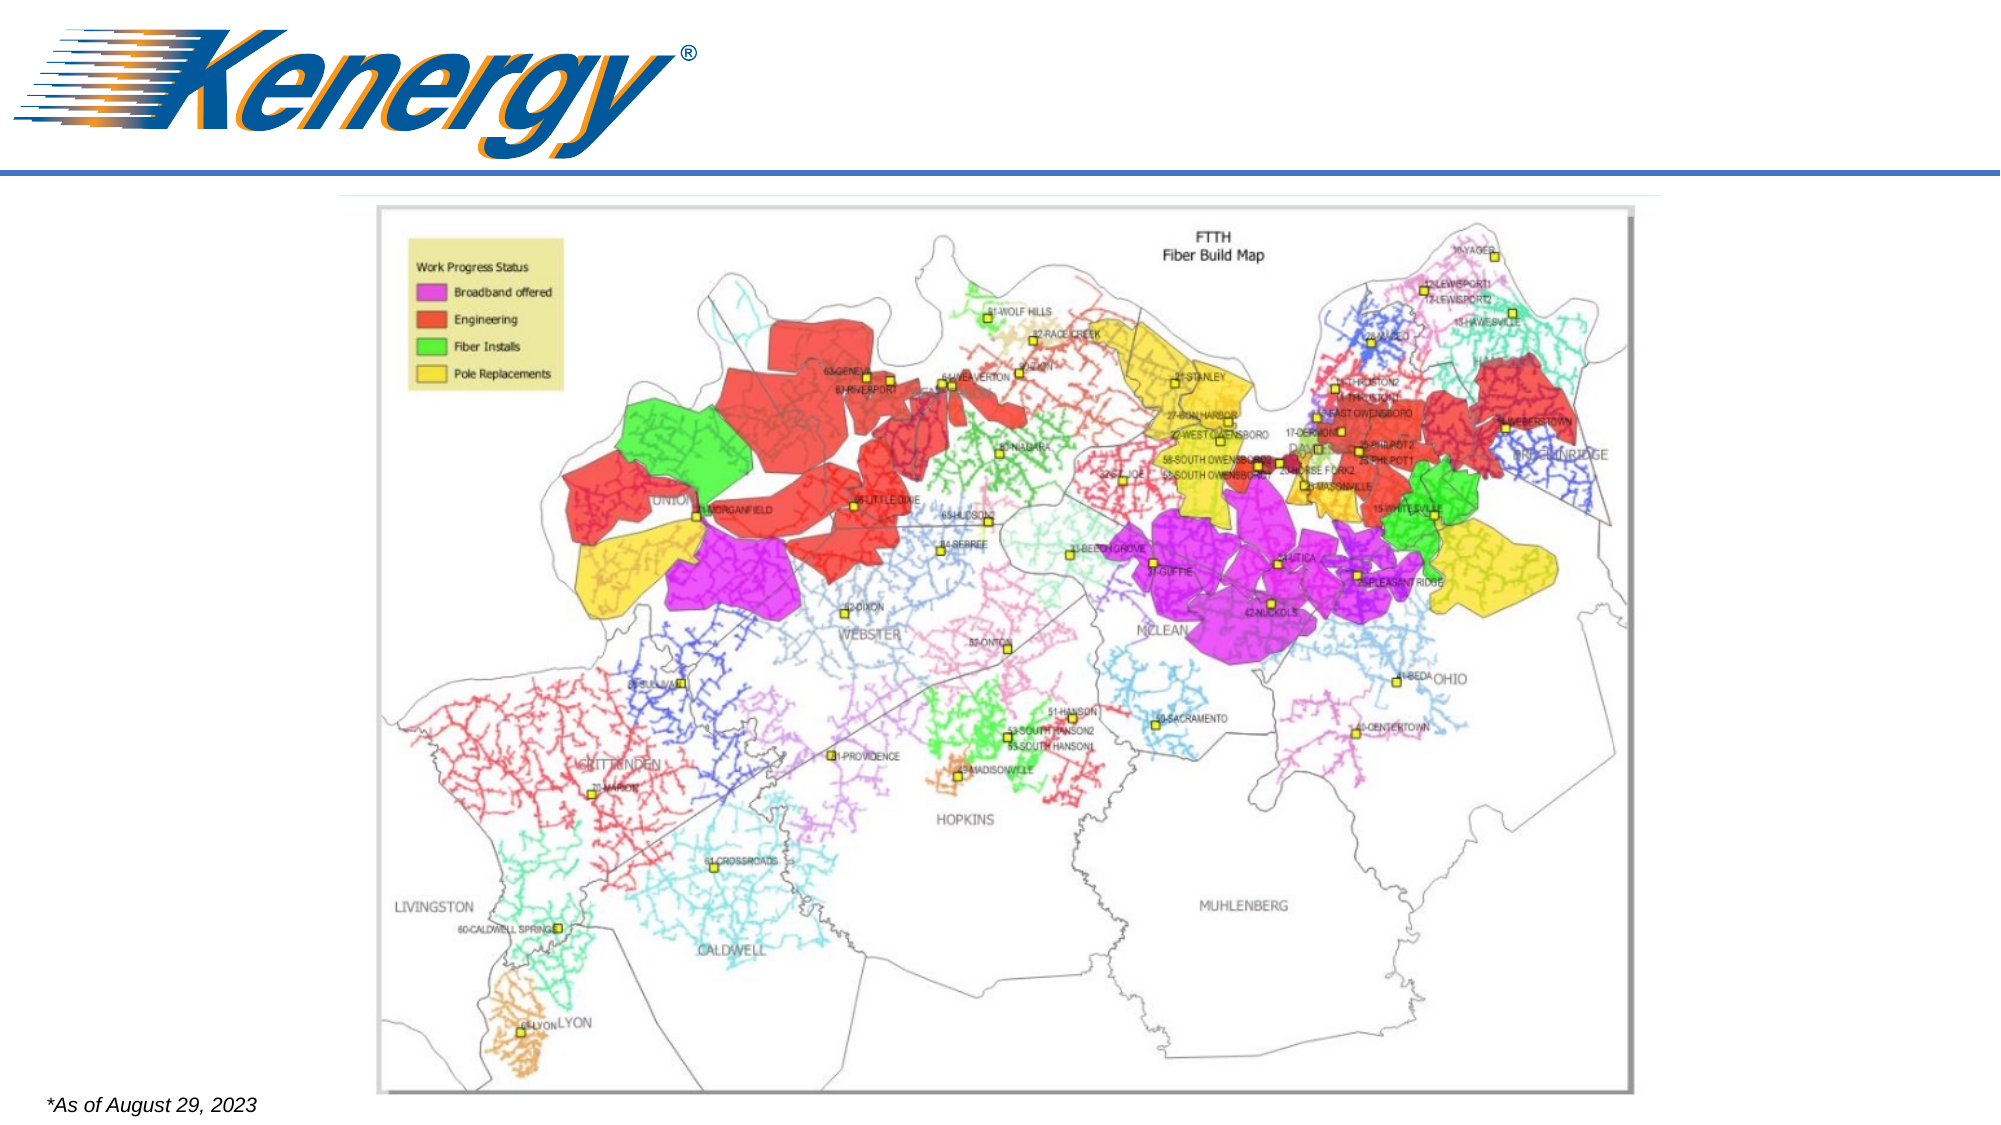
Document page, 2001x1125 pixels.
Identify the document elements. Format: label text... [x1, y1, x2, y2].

picture [11, 0, 697, 161]
picture [339, 195, 1661, 1101]
text_box *As of August 29, 2023 [31, 1084, 272, 1125]
